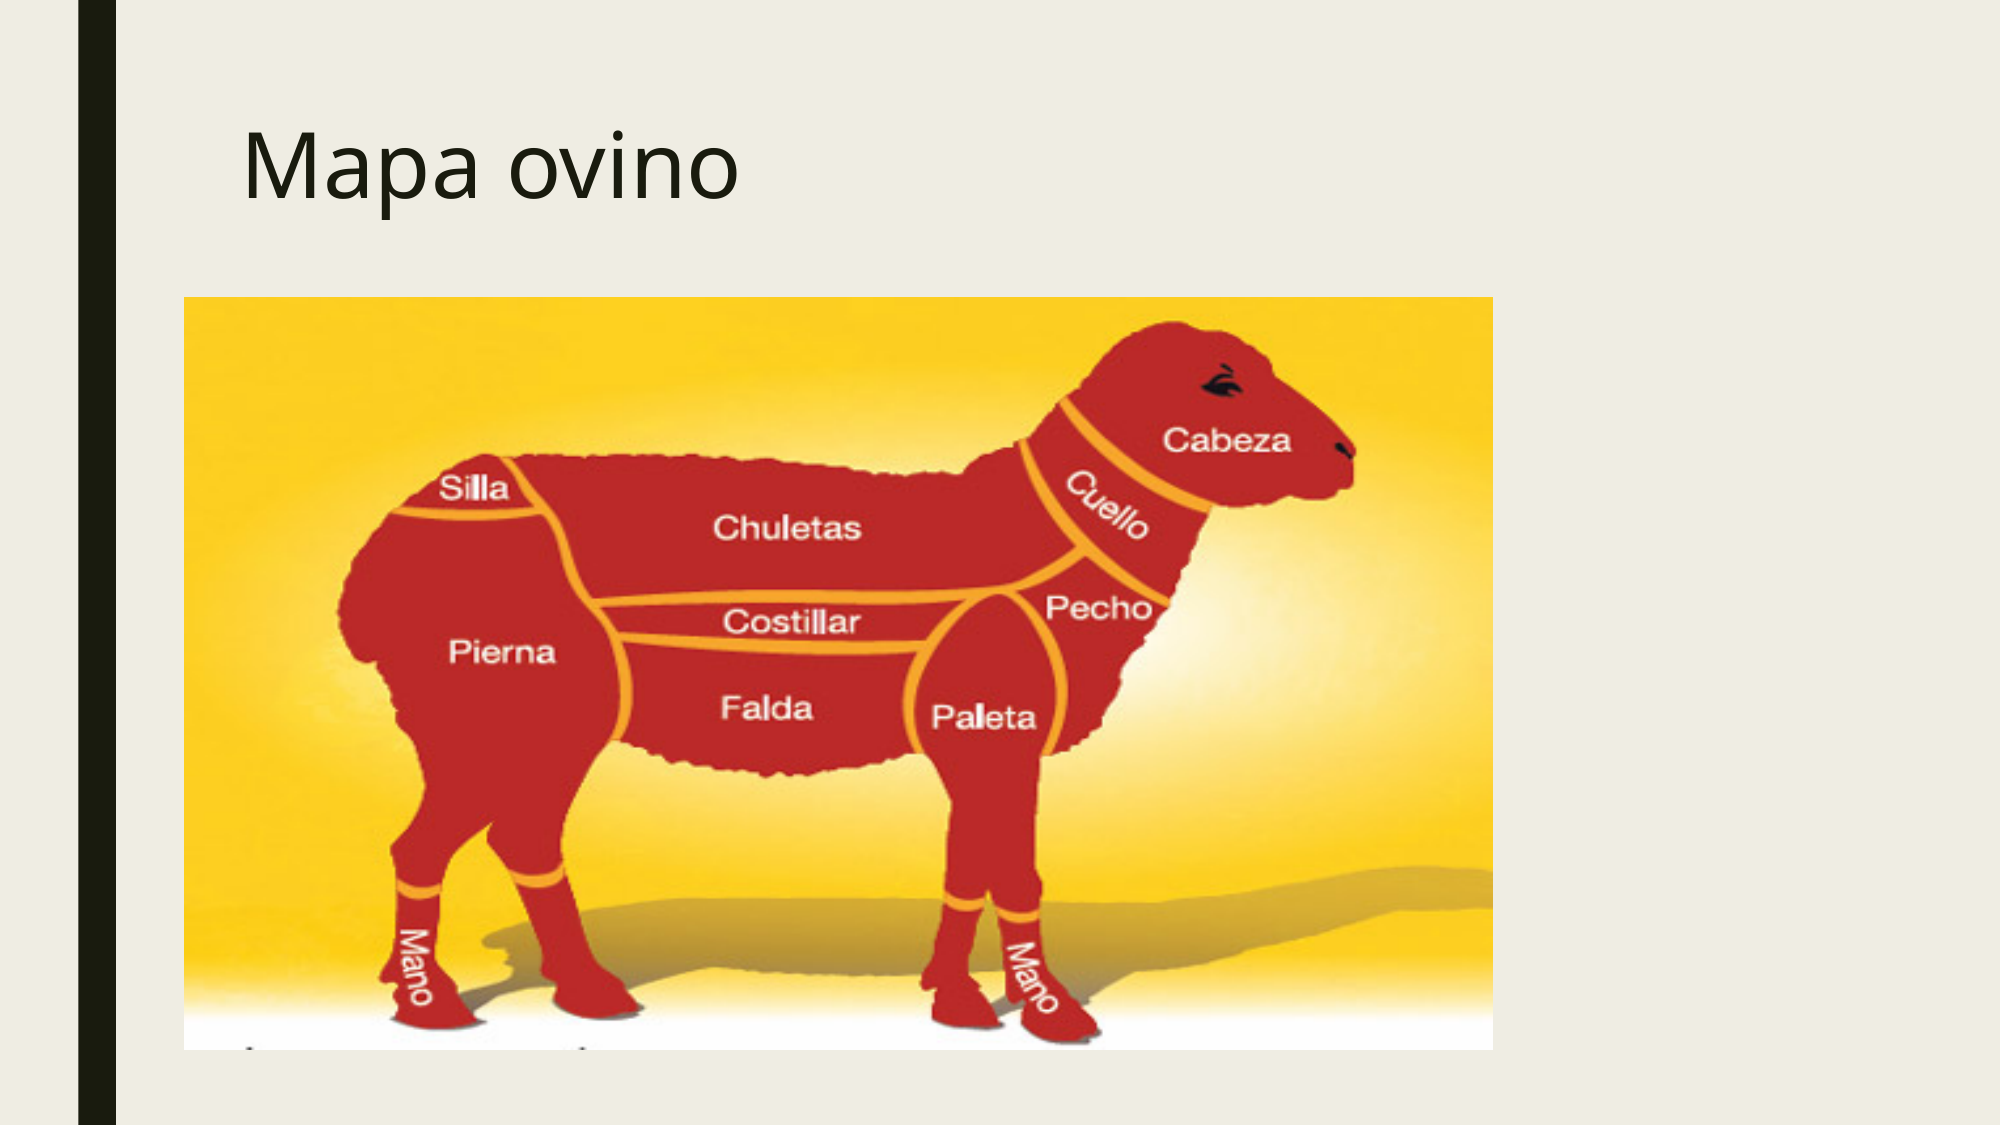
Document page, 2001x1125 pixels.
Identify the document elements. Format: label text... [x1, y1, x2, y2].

title Mapa ovino [225, 112, 1800, 357]
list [183, 297, 1493, 1050]
